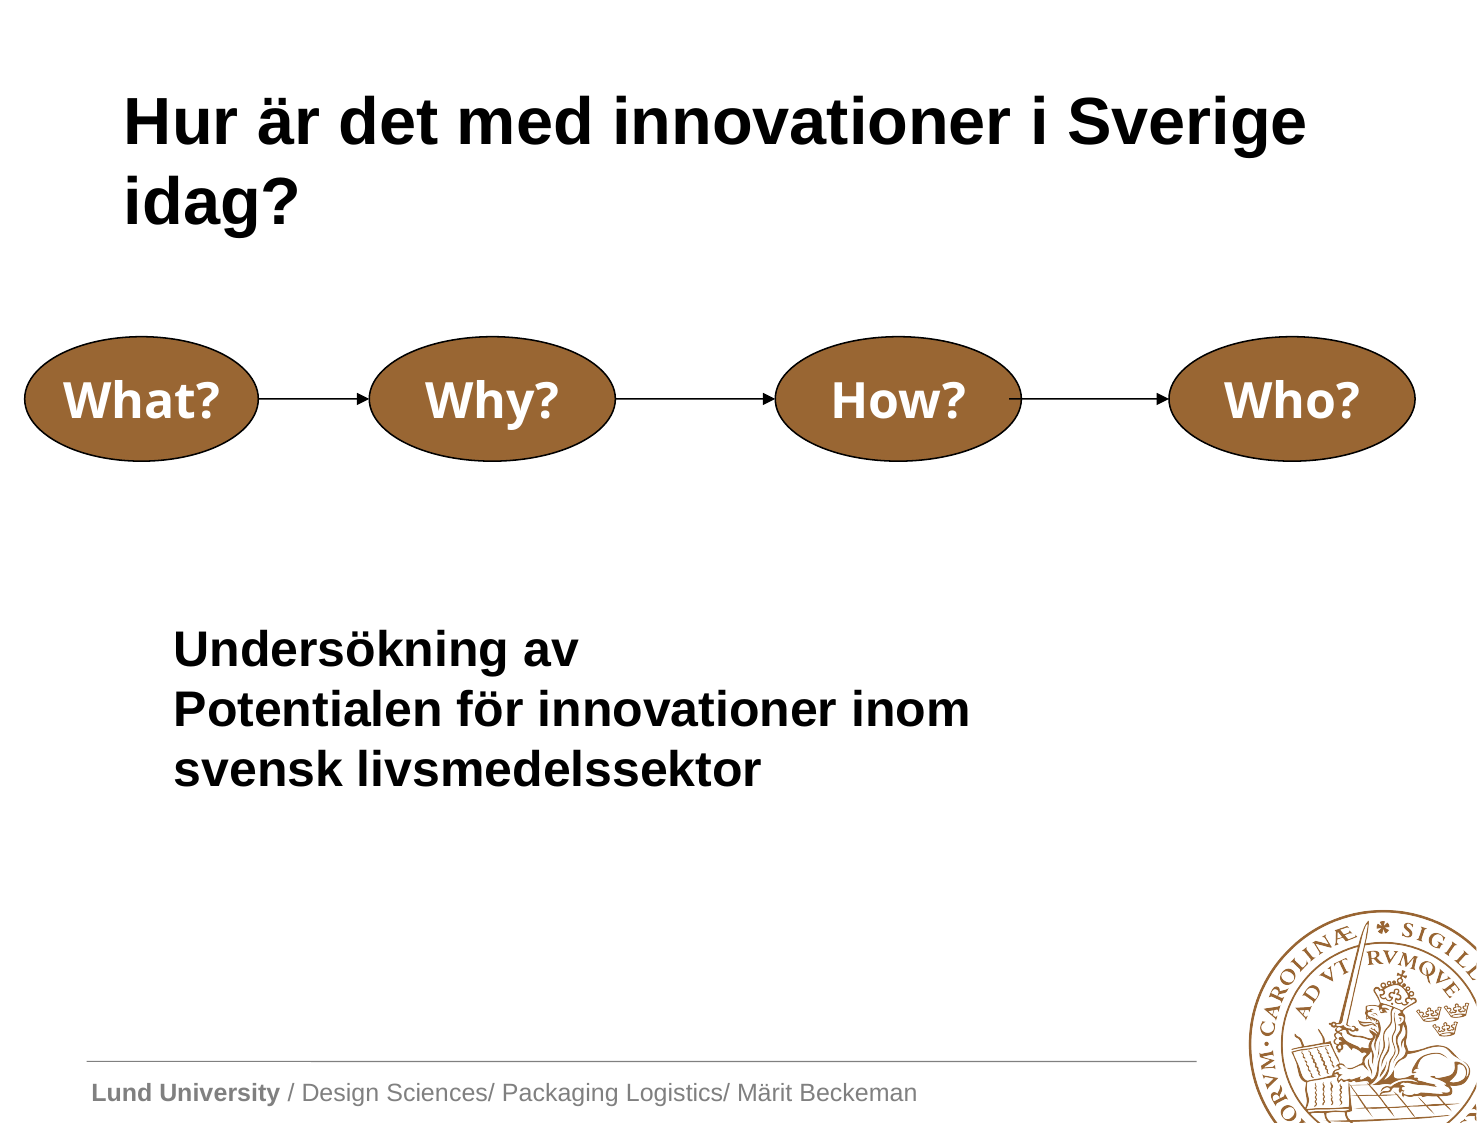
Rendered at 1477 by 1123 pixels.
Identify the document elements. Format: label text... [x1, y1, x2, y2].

text_box What? [24, 336, 259, 462]
text_box [258, 392, 370, 406]
text_box Undersökning av Potentialen för innovationer inom svensk livsmedelssektor [159, 609, 1116, 804]
text_box [1009, 392, 1169, 406]
text_box Who? [1169, 336, 1416, 462]
title Hur är det med innovationer i Sverige idag? [108, 74, 1435, 242]
text_box [615, 392, 776, 406]
text_box How? [775, 336, 1022, 462]
text_box Why? [369, 336, 616, 462]
picture [1236, 887, 1477, 1123]
